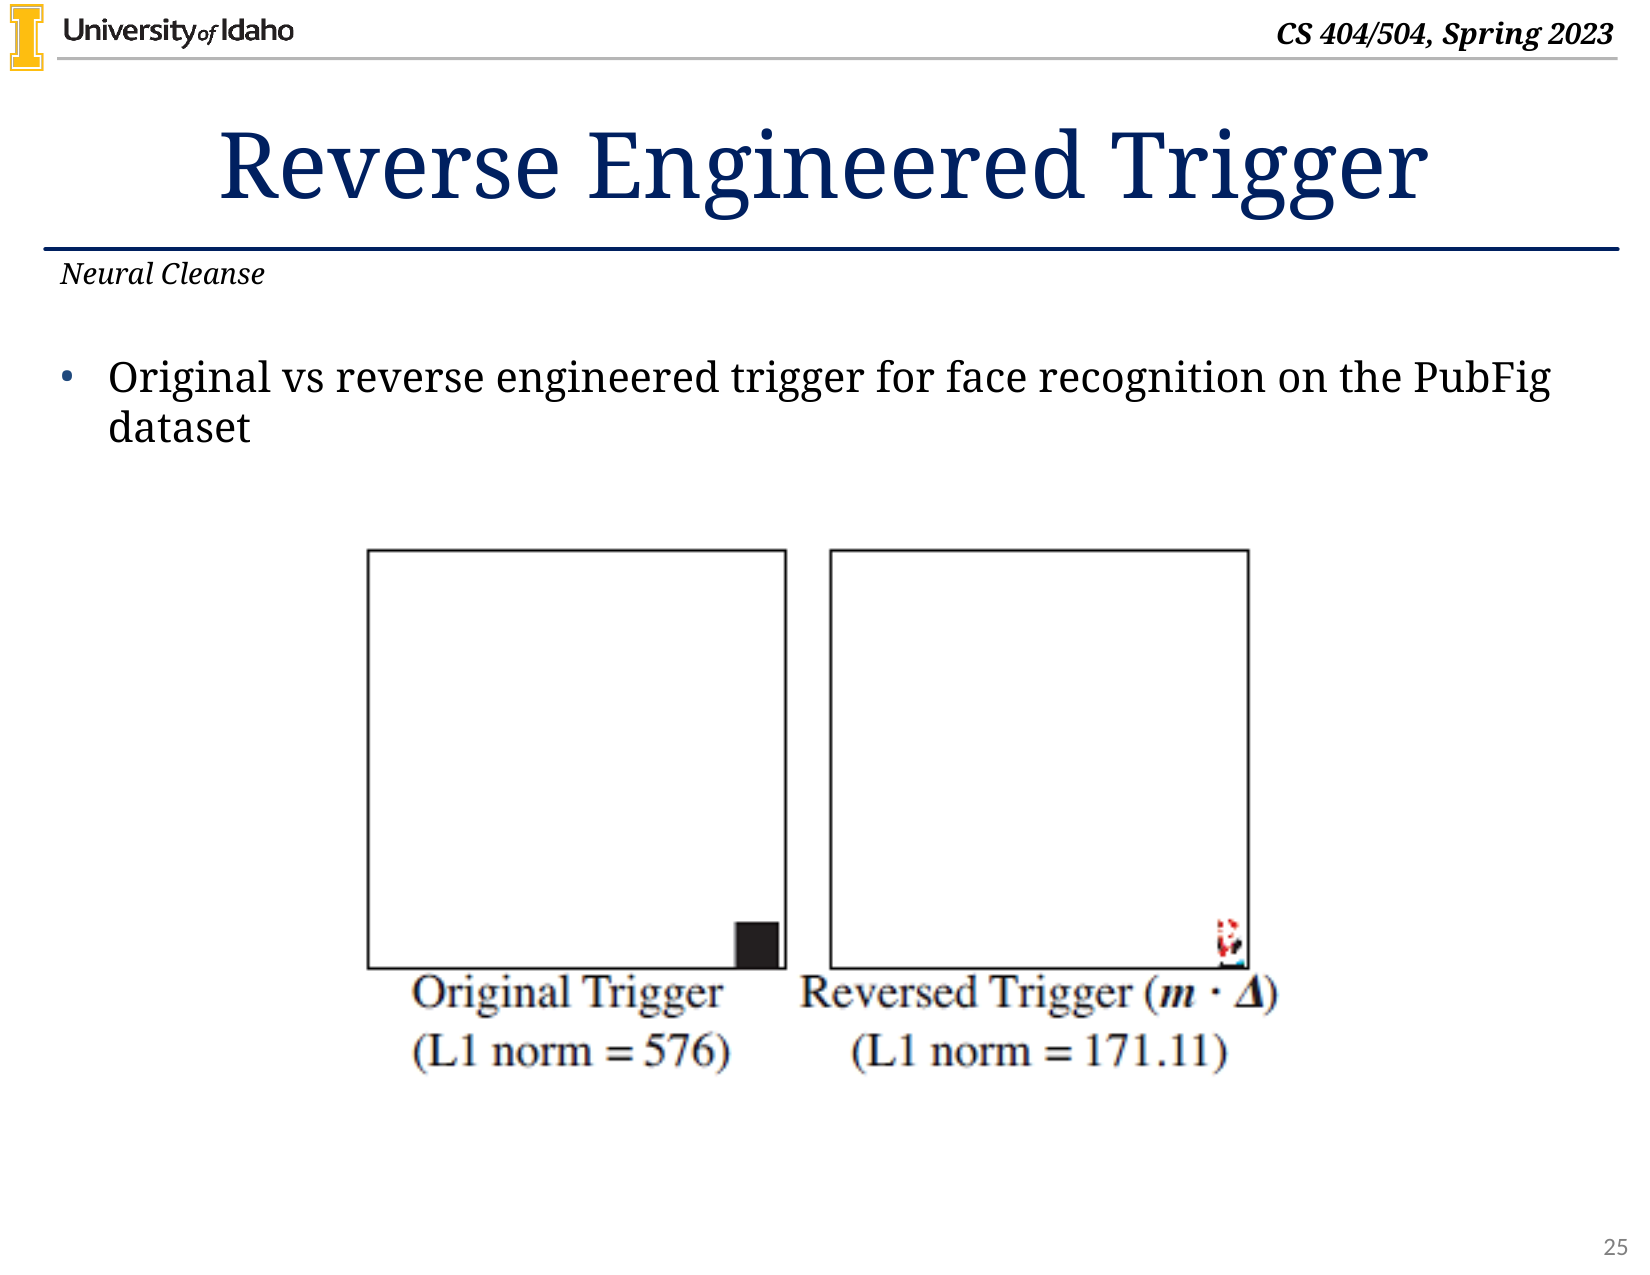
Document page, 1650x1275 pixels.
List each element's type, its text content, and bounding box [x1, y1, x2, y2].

list Neural Cleanse [45, 247, 1062, 306]
list Original vs reverse engineered trigger for face recognition on the PubFig dataset [45, 342, 1618, 1224]
picture [57, 2, 294, 52]
picture [357, 542, 1293, 1095]
title Reverse Engineered Trigger [0, 75, 1650, 248]
picture [9, 4, 48, 71]
